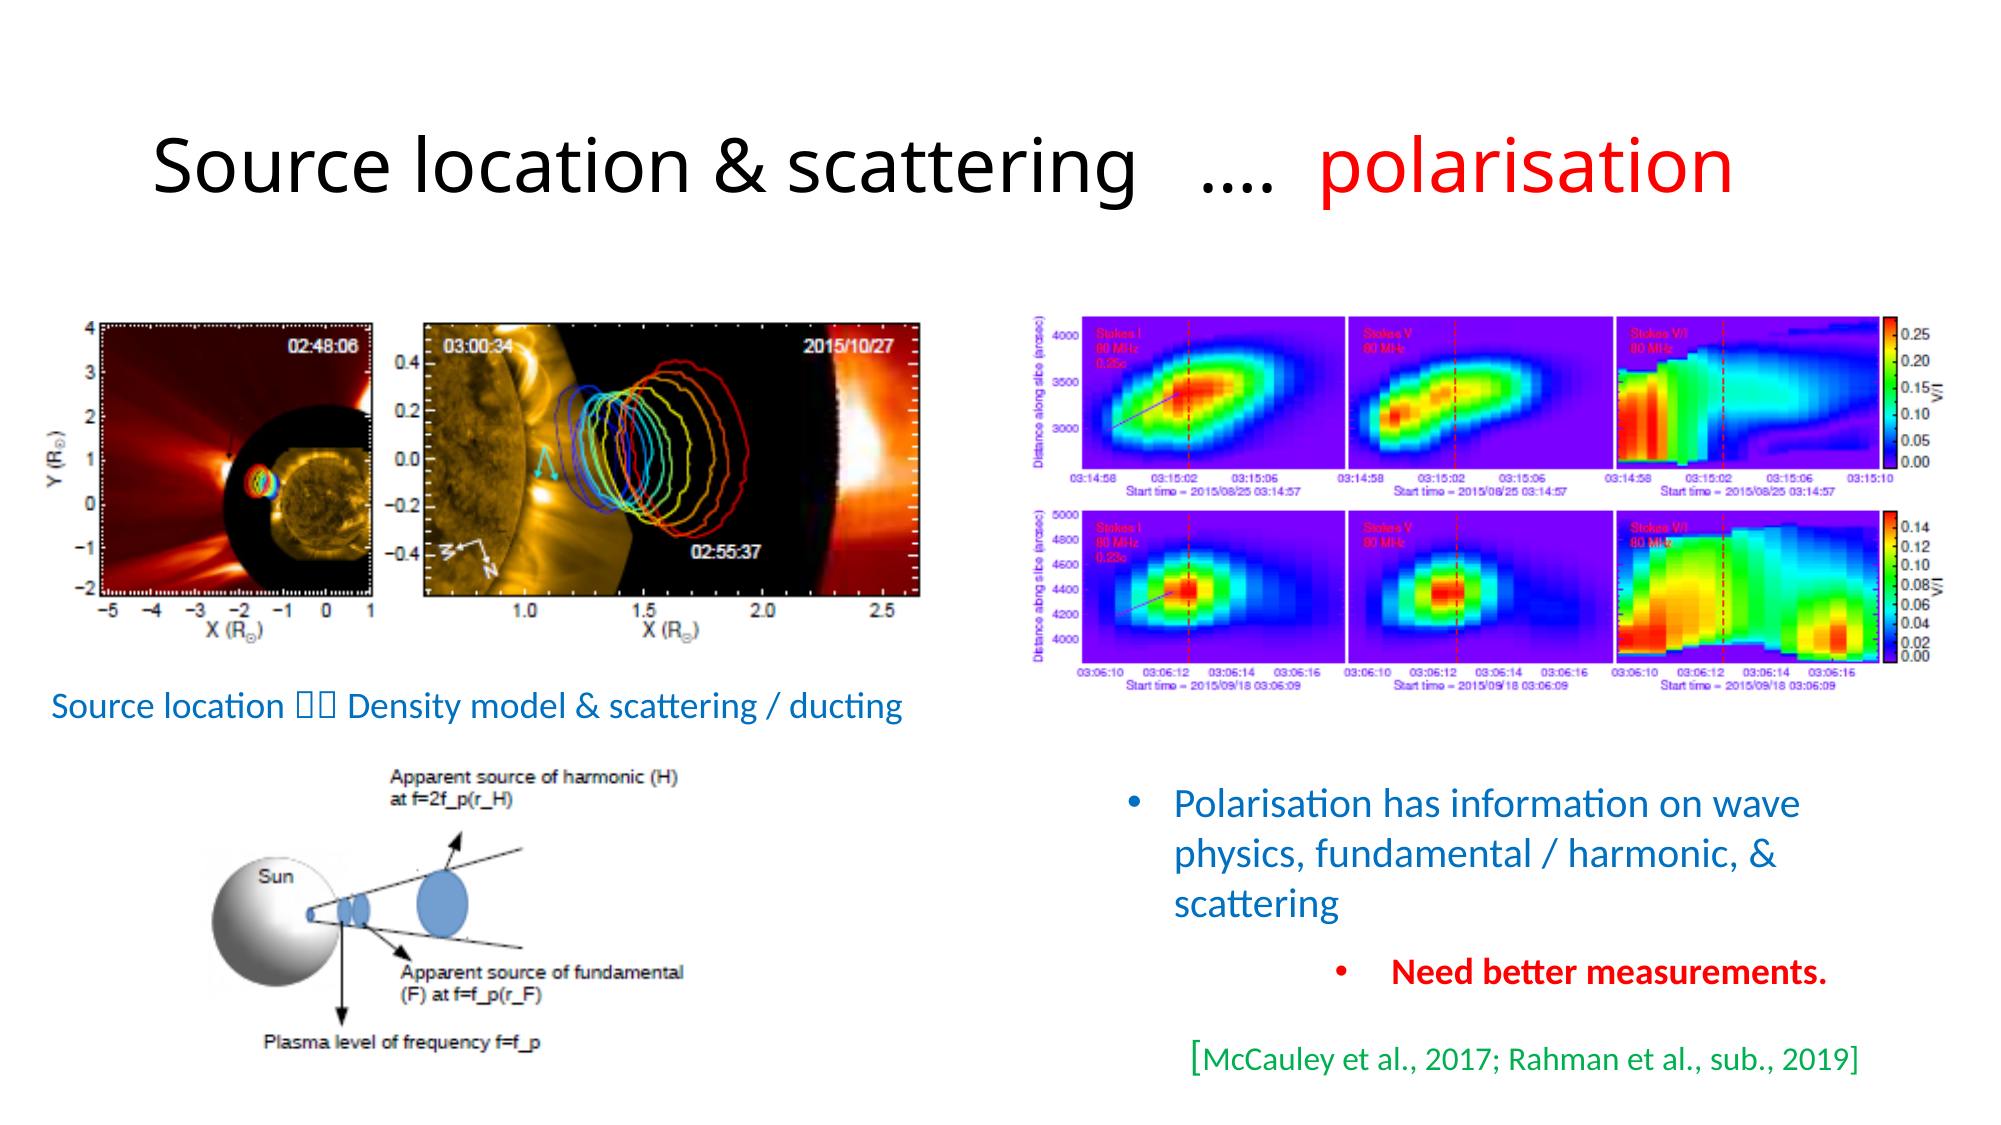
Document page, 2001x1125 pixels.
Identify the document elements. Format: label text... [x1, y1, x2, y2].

text_box Source location  Density model & scattering / ducting [36, 673, 969, 734]
picture [194, 745, 710, 1093]
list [34, 321, 969, 657]
text_box Polarisation has information on wave physics, fundamental / harmonic, & scattering [1112, 768, 1892, 934]
text_box [McCauley et al., 2017; Rahman et al., sub., 2019] [1174, 1021, 1955, 1086]
title Source location & scattering …. polarisation [137, 59, 1863, 278]
text_box Need better measurements. [1320, 940, 1844, 1000]
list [998, 277, 1955, 723]
